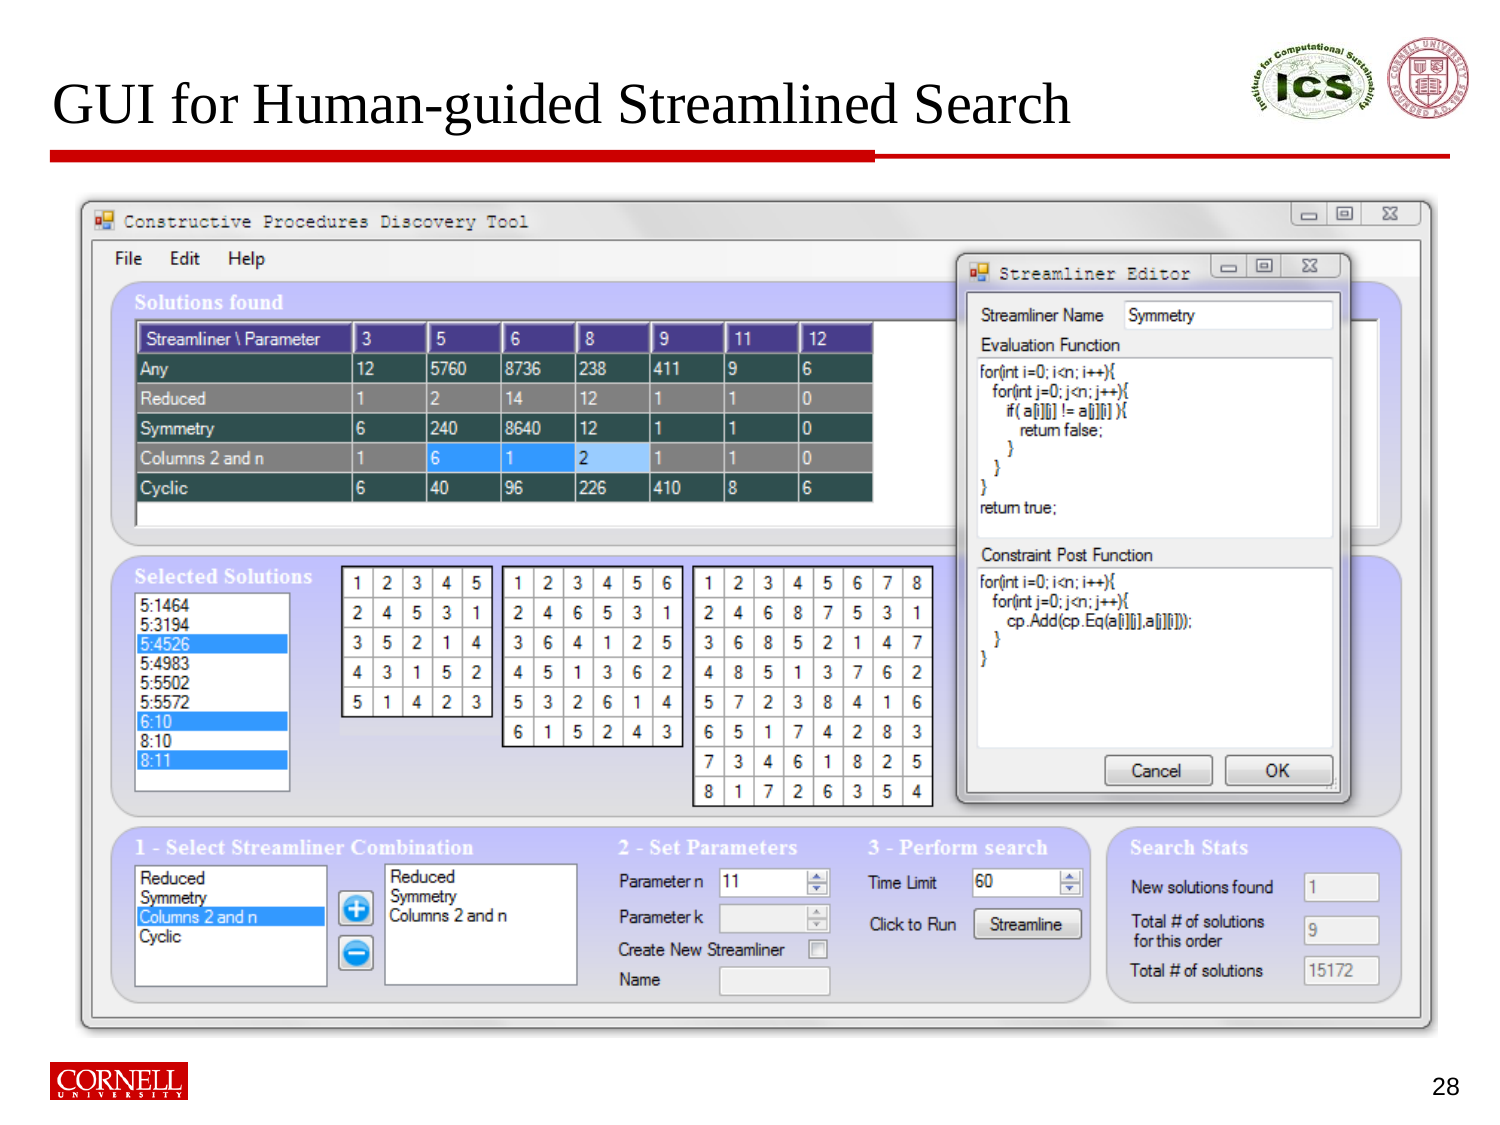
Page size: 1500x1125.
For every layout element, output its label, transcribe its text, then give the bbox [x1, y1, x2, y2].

picture [50, 1062, 188, 1100]
picture [1387, 37, 1469, 119]
picture [74, 192, 1438, 1038]
title GUI for Human-guided Streamlined Search [37, 49, 1278, 151]
slide_number 28 [1162, 1062, 1476, 1101]
picture [1250, 42, 1375, 125]
